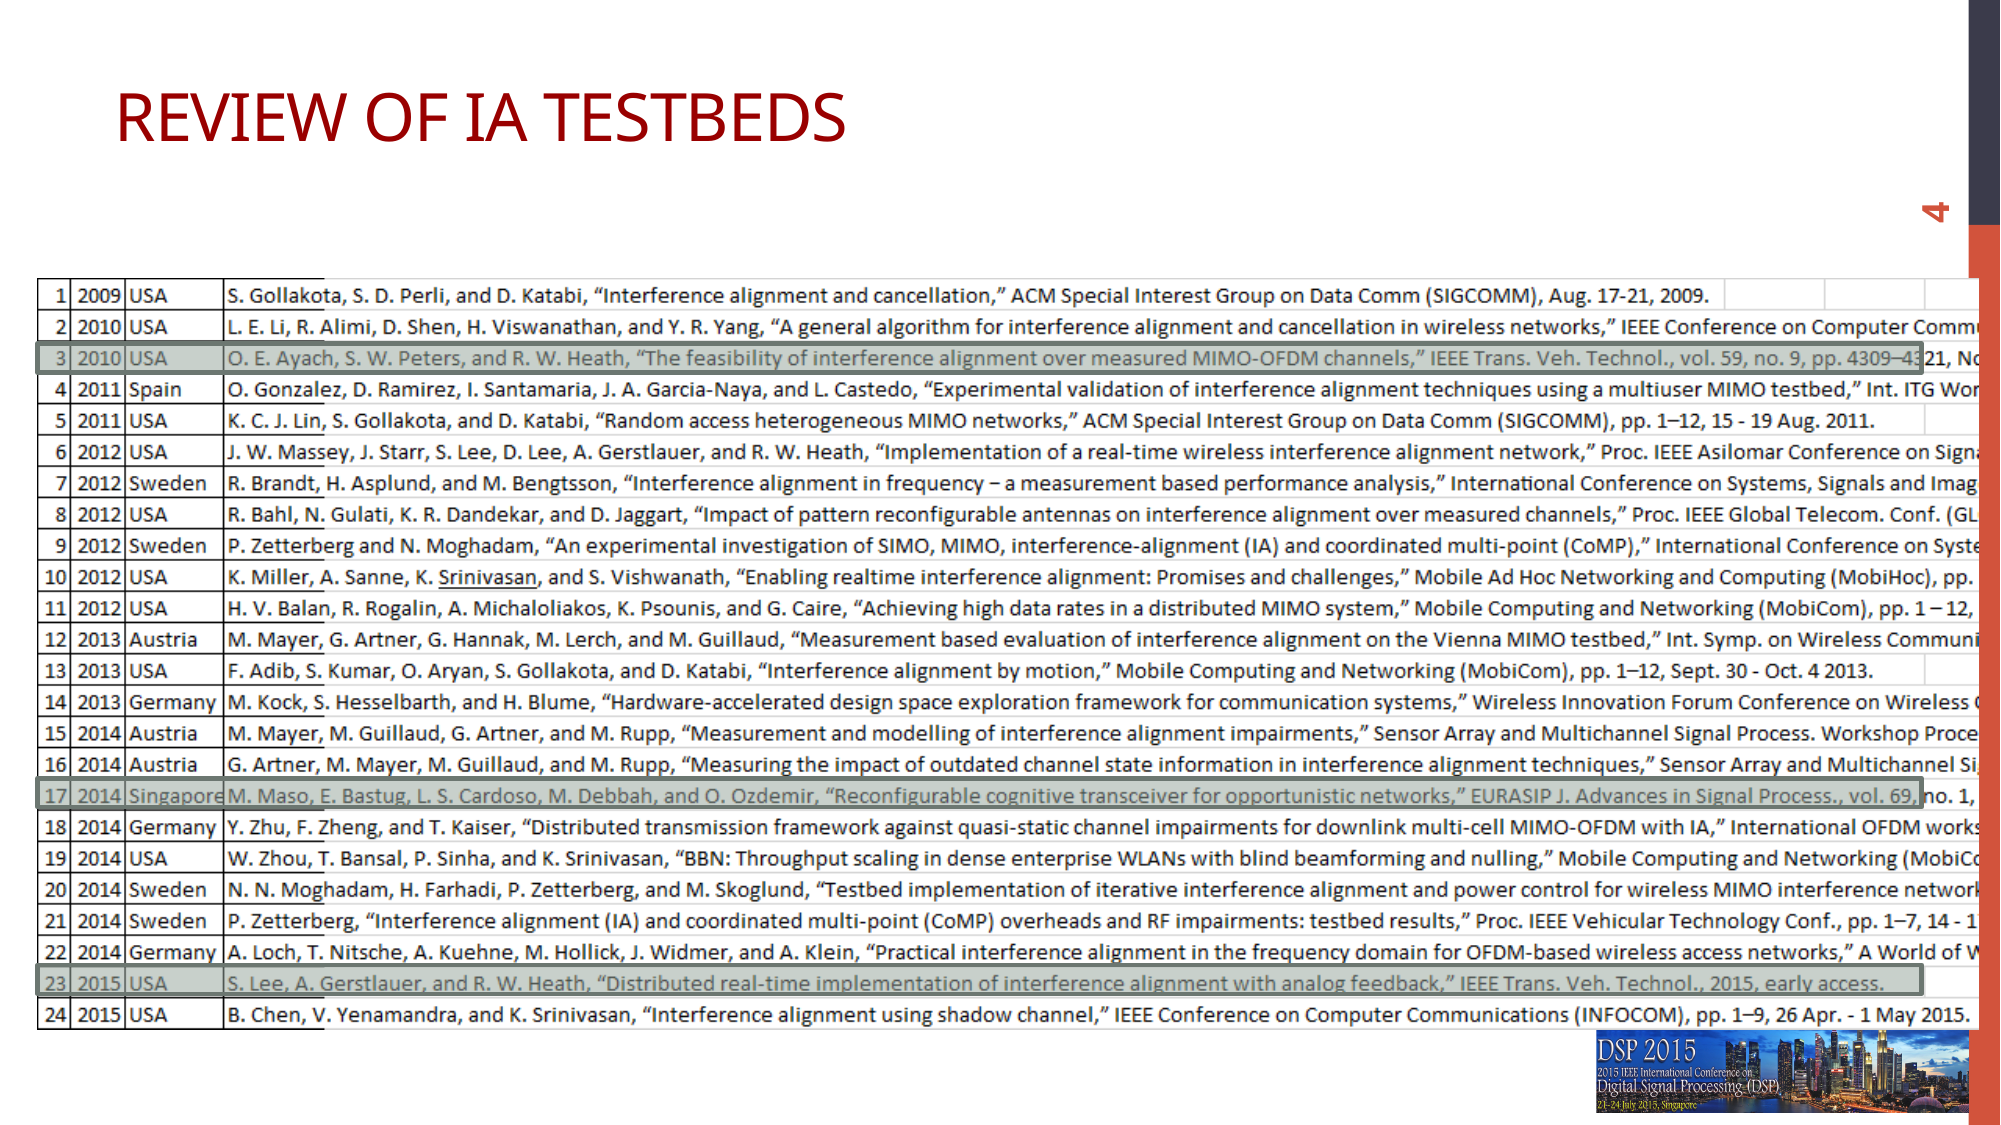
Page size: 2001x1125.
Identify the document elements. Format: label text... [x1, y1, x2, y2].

slide_number 4 [1892, 132, 1982, 239]
picture [37, 277, 1979, 1113]
title Review of ia testbeds [99, 25, 1865, 163]
